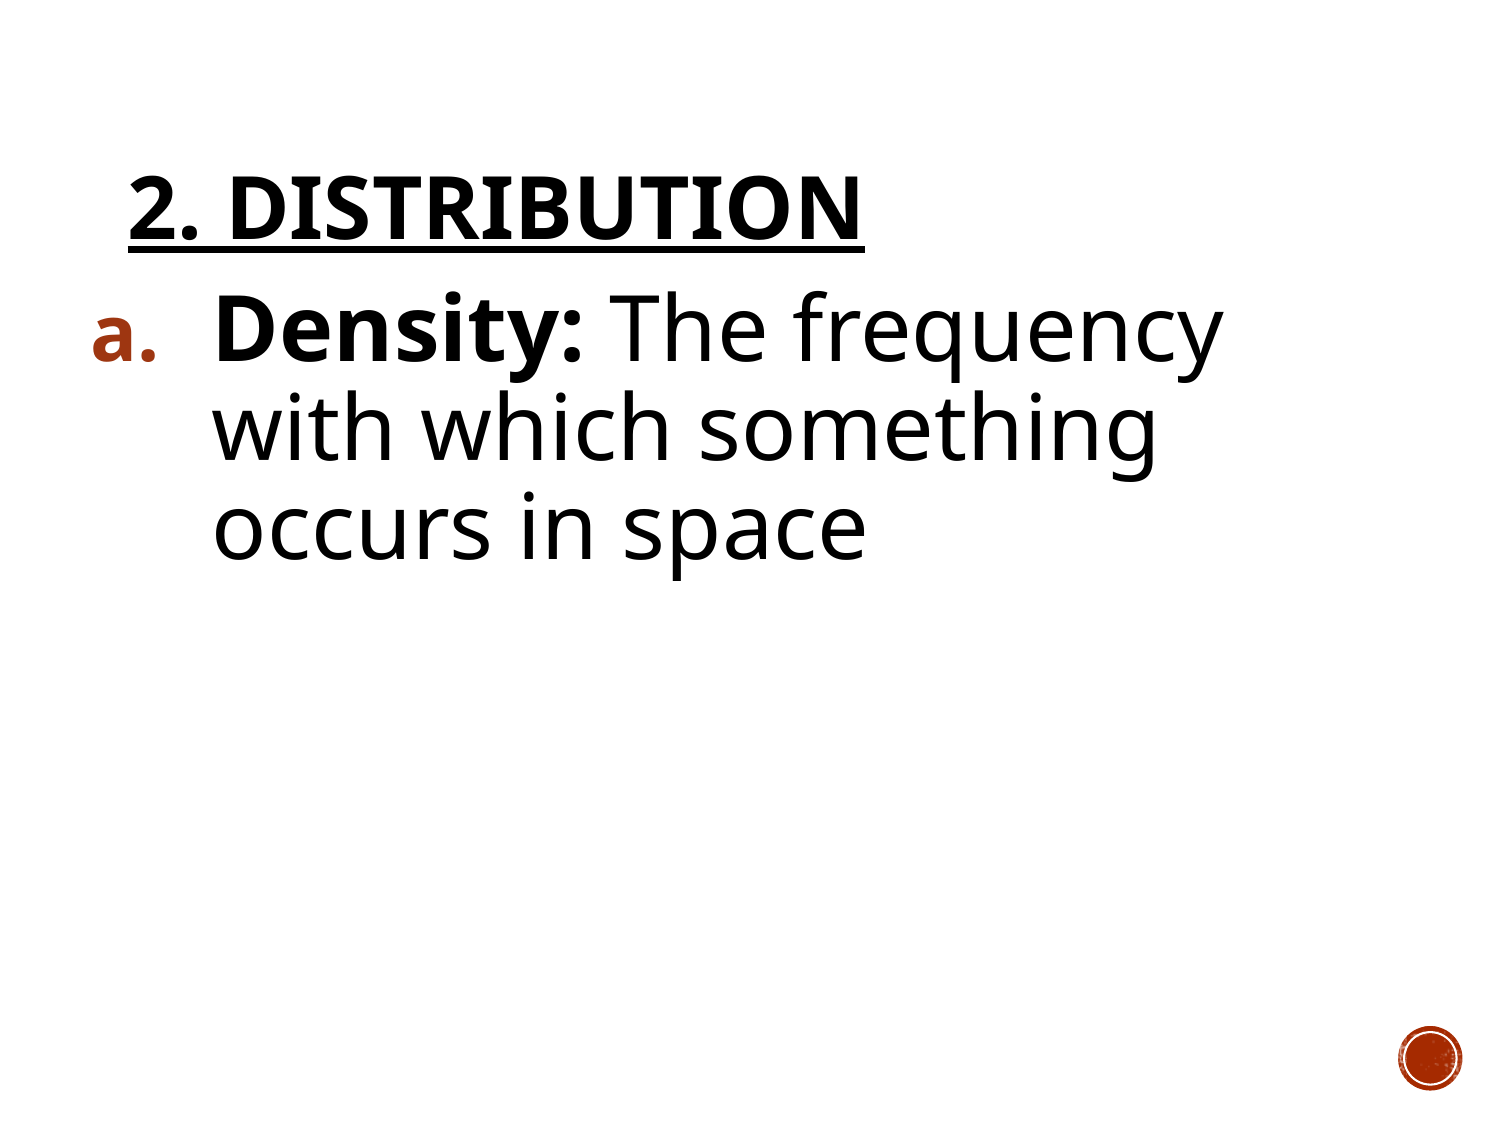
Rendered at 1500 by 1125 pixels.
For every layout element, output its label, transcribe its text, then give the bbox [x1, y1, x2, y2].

list Density: The frequency with which something occurs in space [75, 275, 1425, 1038]
title 2. Distribution [112, 79, 1388, 275]
